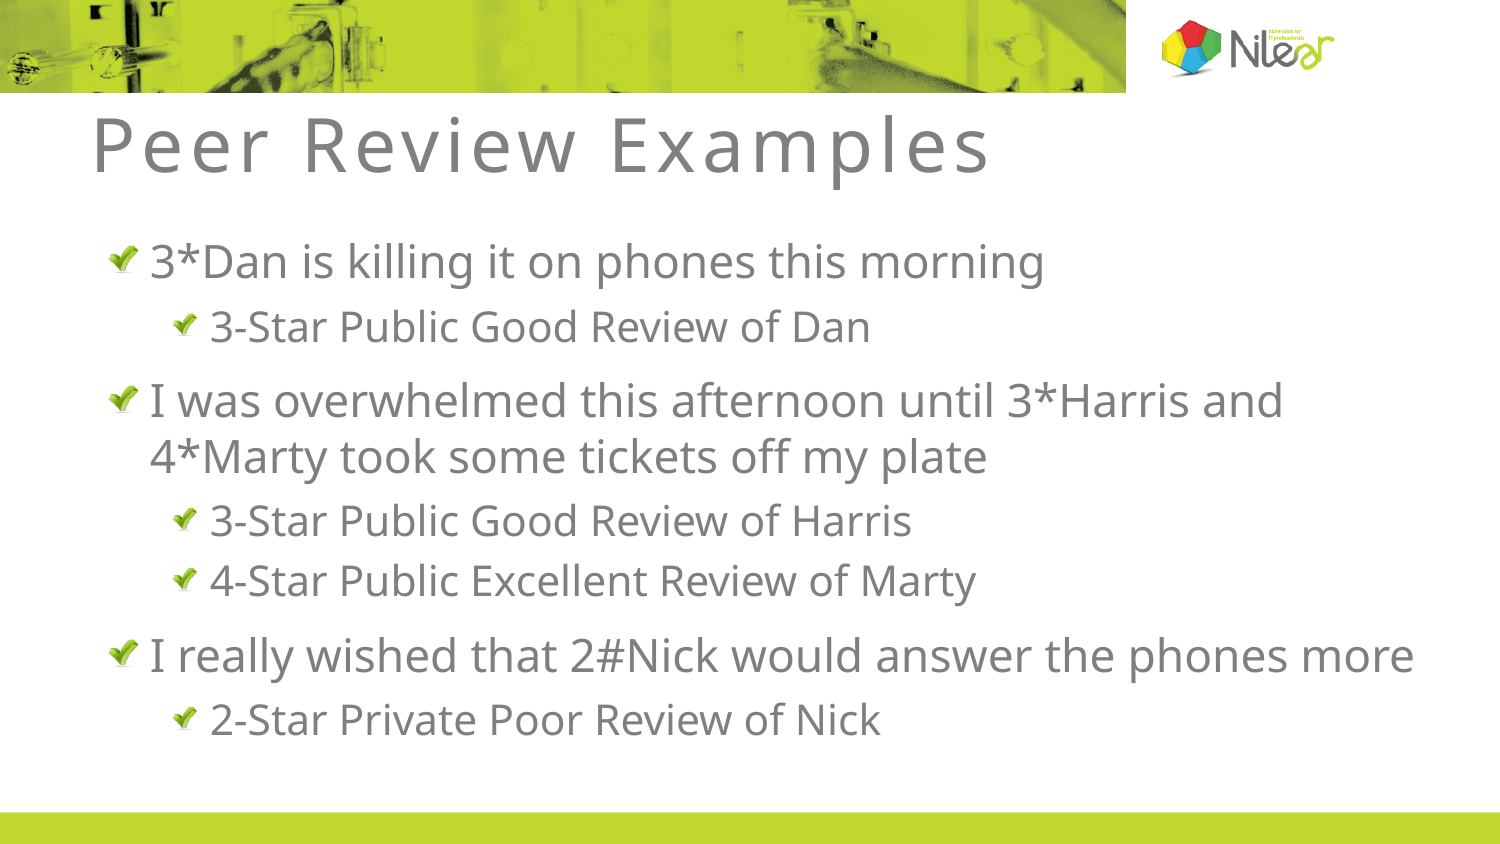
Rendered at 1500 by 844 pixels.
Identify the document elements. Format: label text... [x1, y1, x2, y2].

picture [0, 0, 1500, 844]
title Peer Review Examples [90, 90, 1438, 225]
list 3*Dan is killing it on phones this morning 3-Star Public Good Review of Dan I was overwhelmed this afternoon until 3*Harris and 4*Marty took some tickets off my plate 3-Star Public Good Review of Harris 4-Star Public Excellent Review of Marty I really wished that 2#Nick would answer the phones more 2-Star Private Poor Review of Nick [90, 225, 1440, 760]
